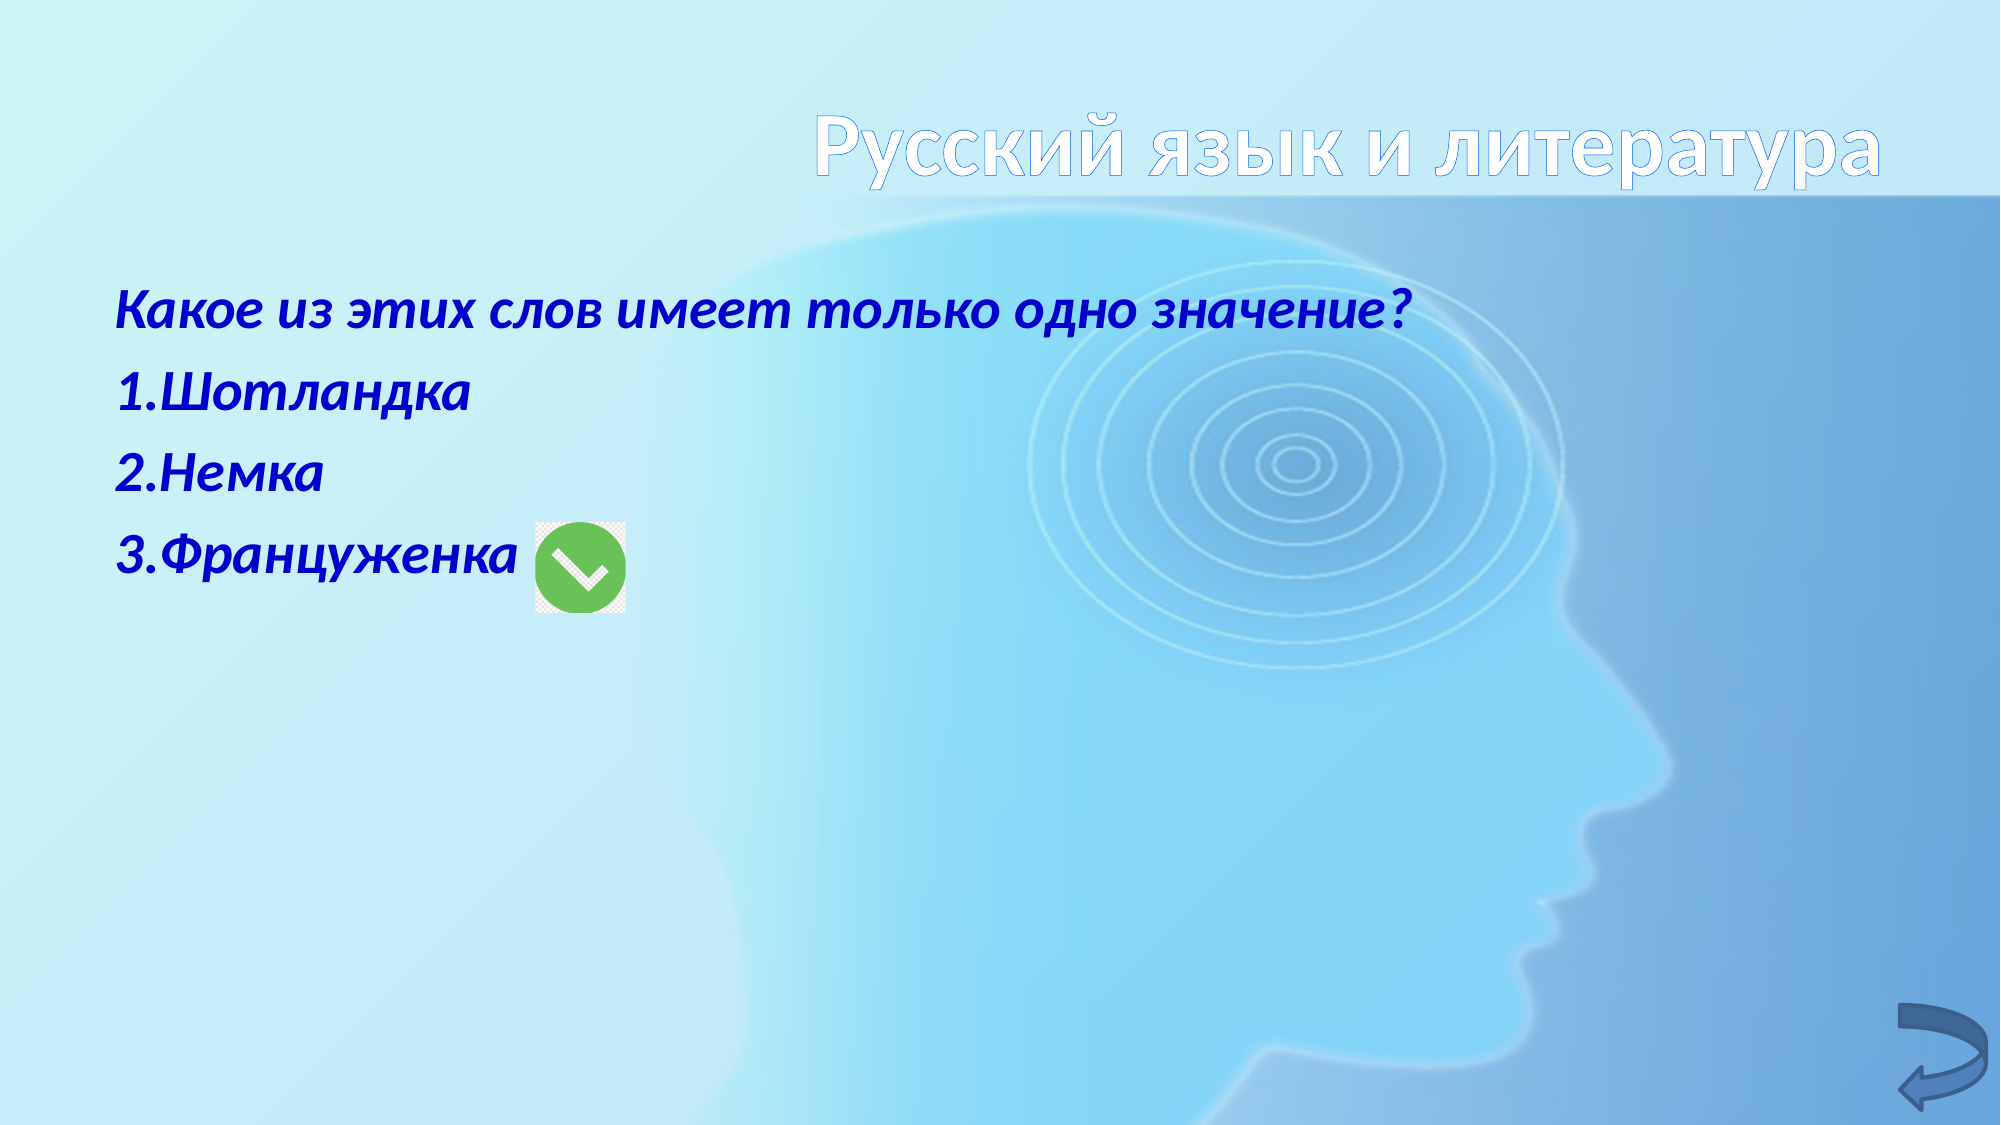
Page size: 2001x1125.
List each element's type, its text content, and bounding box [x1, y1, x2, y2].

title Русский язык и литература [99, 45, 1900, 233]
text_box [1897, 1002, 1989, 1112]
list Какое из этих слов имеет только одно значение? 1.Шотландка 2.Немка 3.Француженка [99, 262, 1900, 1005]
picture [0, 0, 2000, 1125]
